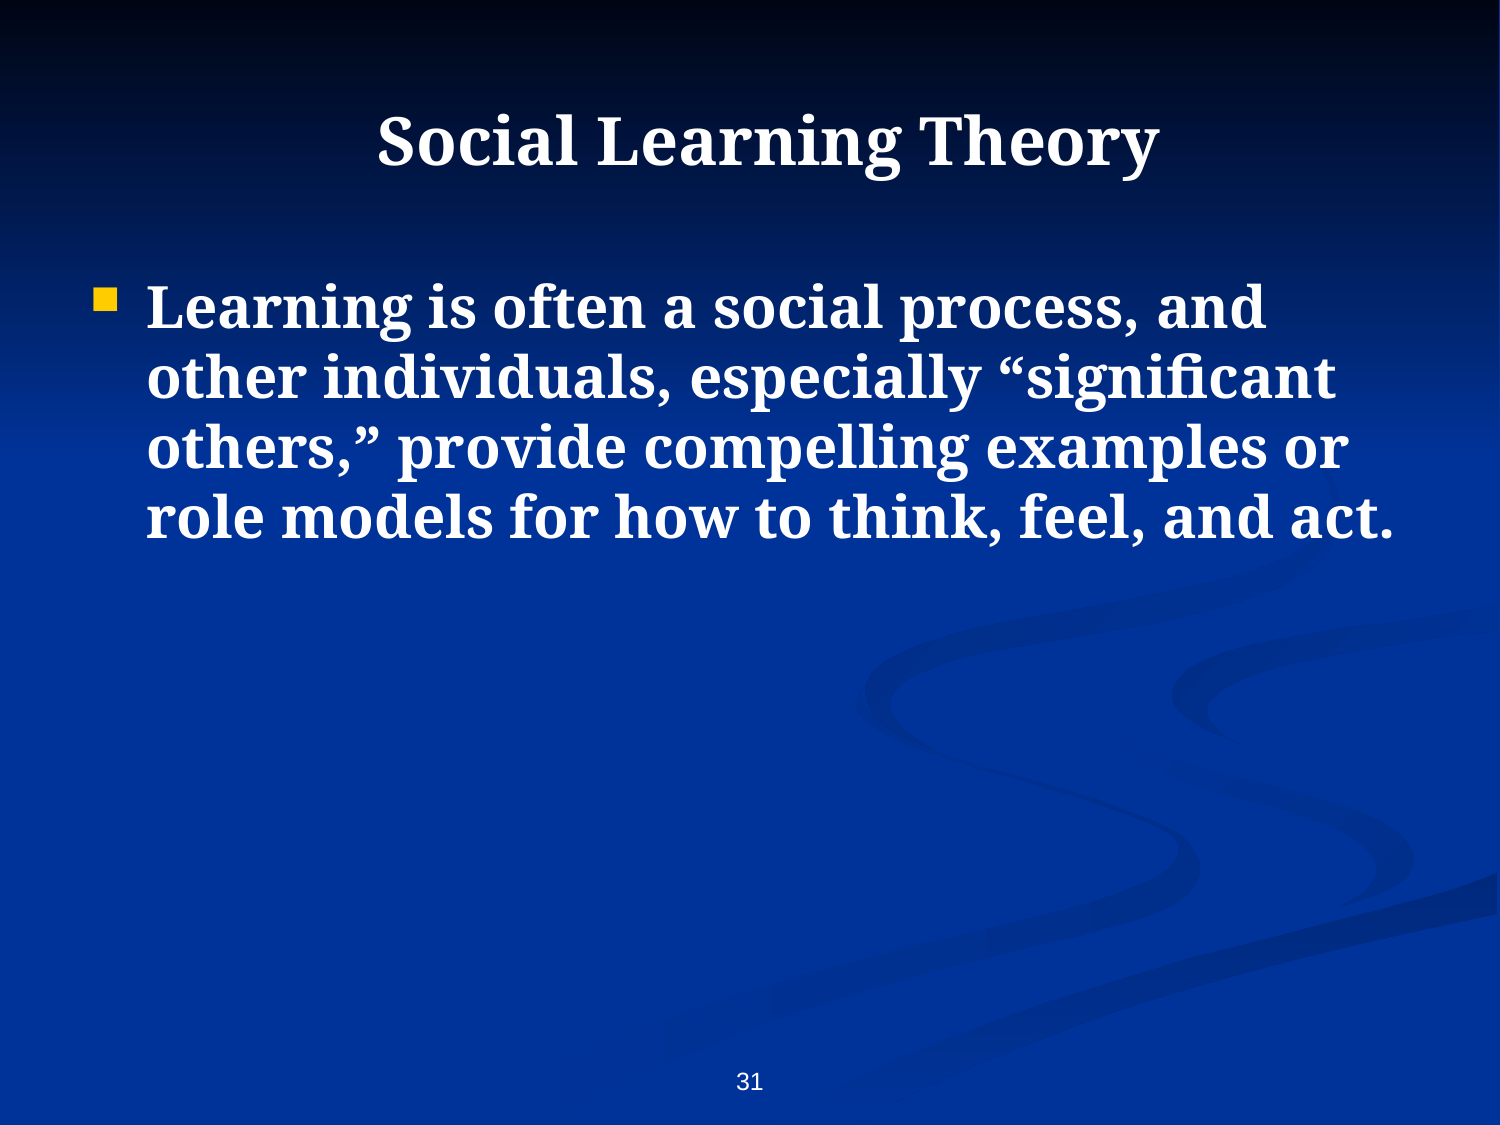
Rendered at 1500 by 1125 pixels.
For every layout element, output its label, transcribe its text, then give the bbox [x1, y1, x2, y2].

slide_number 31 [512, 1024, 988, 1104]
list Learning is often a social process, and other individuals, especially “significant others,” provide compelling examples or role models for how to think, feel, and act. [74, 262, 1426, 1006]
title Social Learning Theory [74, 44, 1426, 233]
